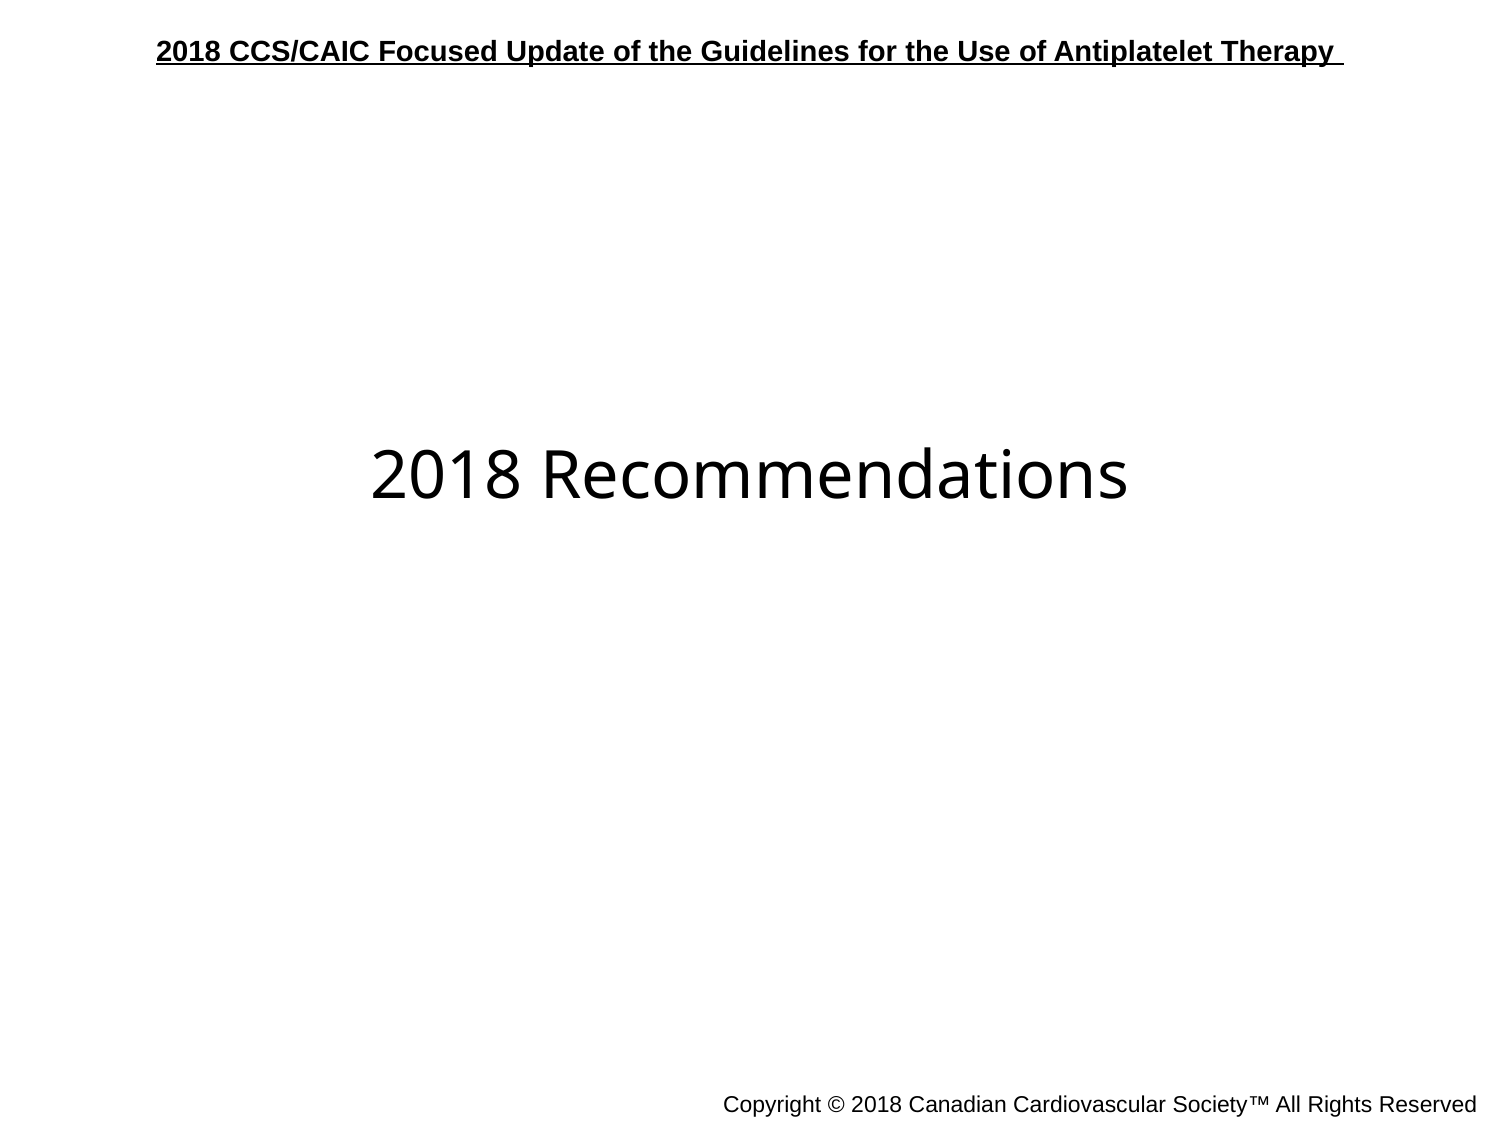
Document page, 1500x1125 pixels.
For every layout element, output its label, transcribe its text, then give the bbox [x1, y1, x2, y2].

text_box 2018 Recommendations [37, 424, 1463, 713]
